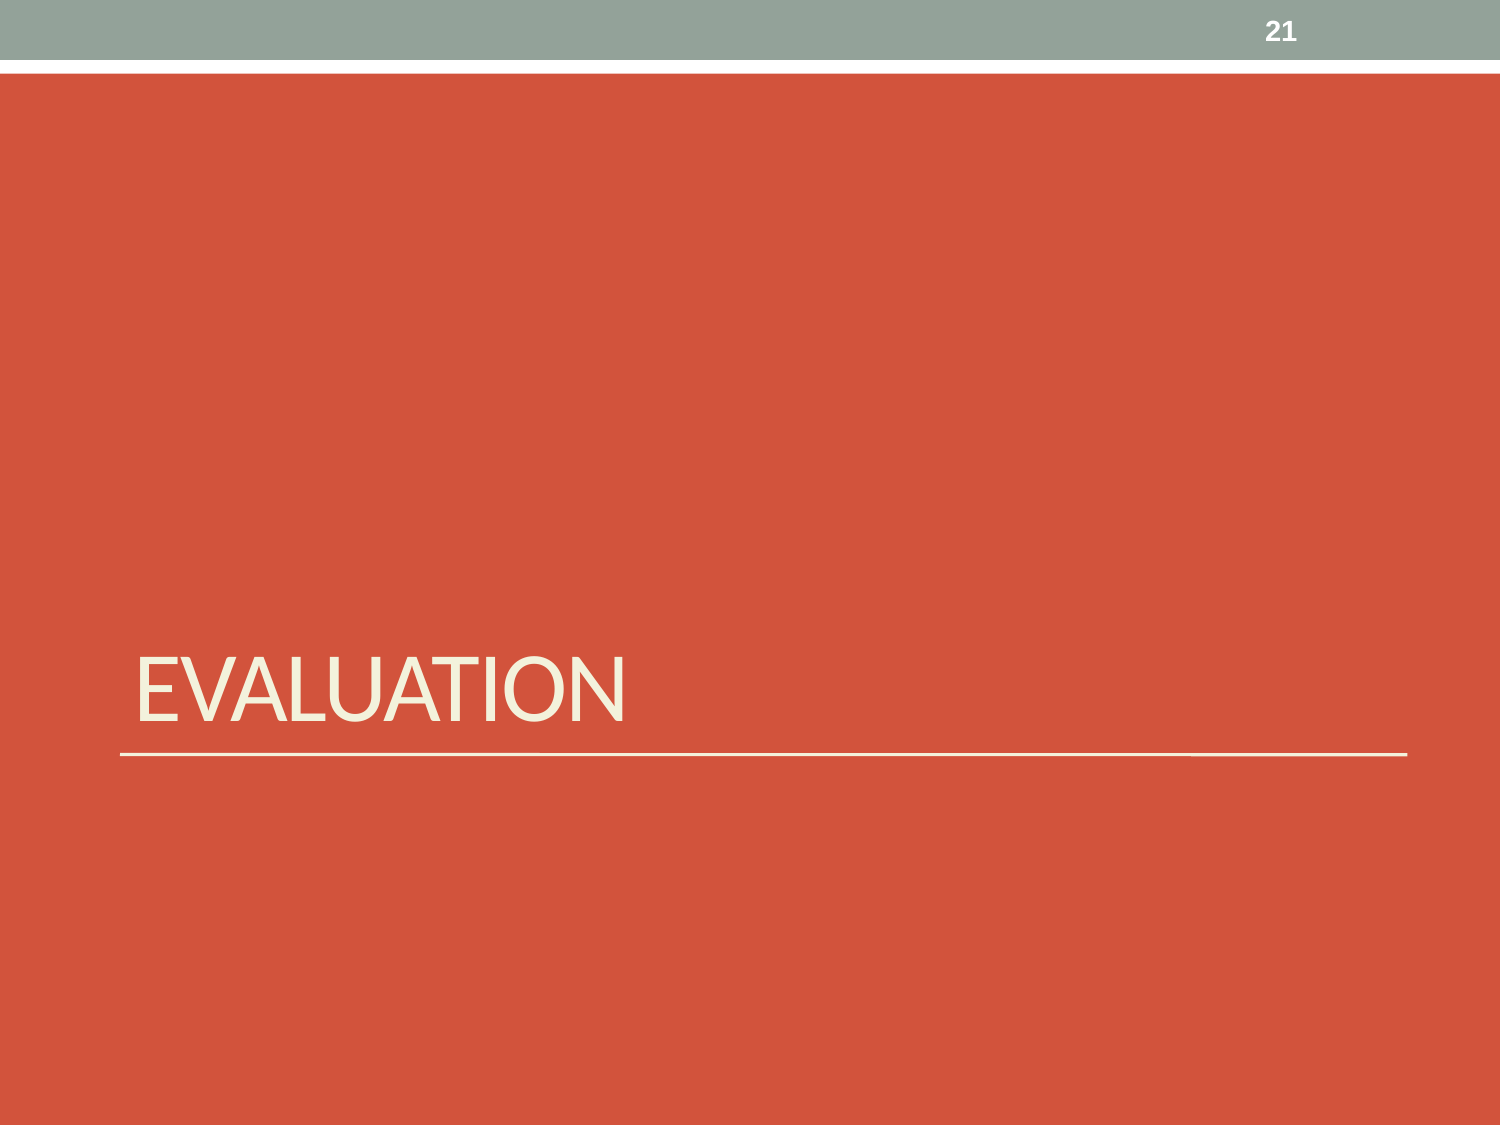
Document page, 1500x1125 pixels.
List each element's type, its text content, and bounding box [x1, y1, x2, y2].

title Evaluation [118, 387, 1394, 749]
slide_number 21 [1250, 3, 1425, 57]
